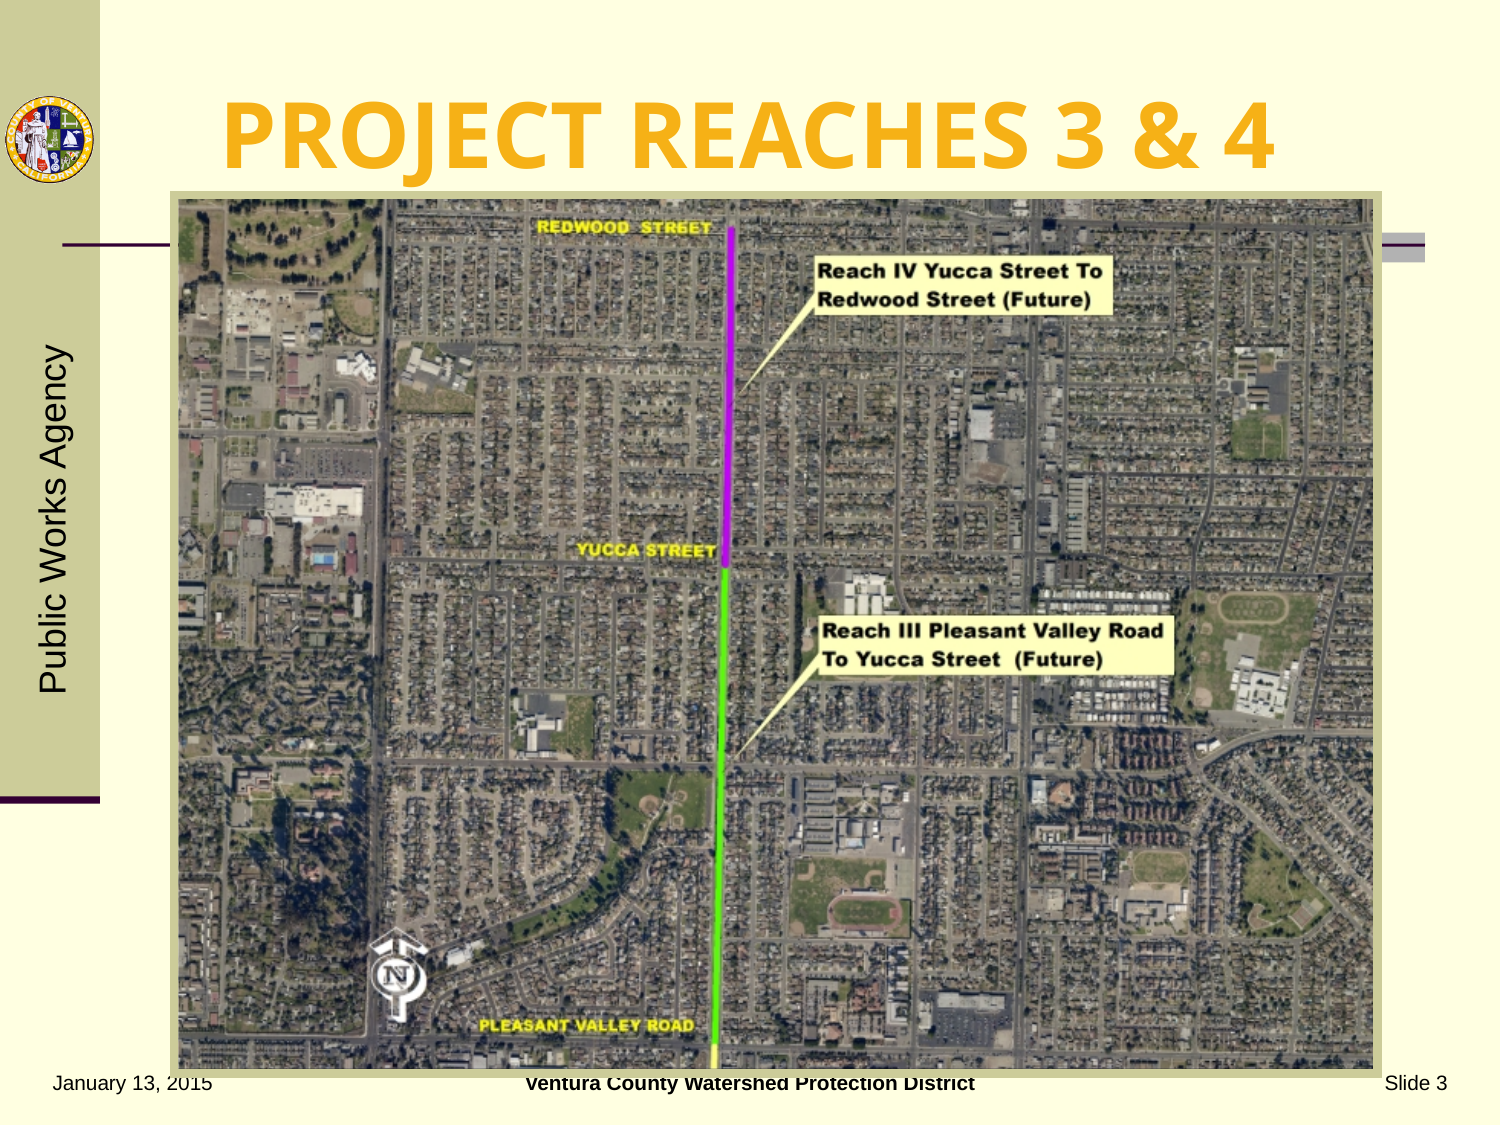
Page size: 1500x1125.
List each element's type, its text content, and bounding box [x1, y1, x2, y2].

picture [178, 199, 1374, 1070]
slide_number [37, 1062, 363, 1101]
text_box PROJECT REACHES 3 & 4 [103, 69, 1394, 194]
slide_number Slide 3 [1149, 1062, 1463, 1101]
footer Ventura County Watershed Protection District [374, 1078, 1126, 1101]
picture [5, 95, 94, 184]
